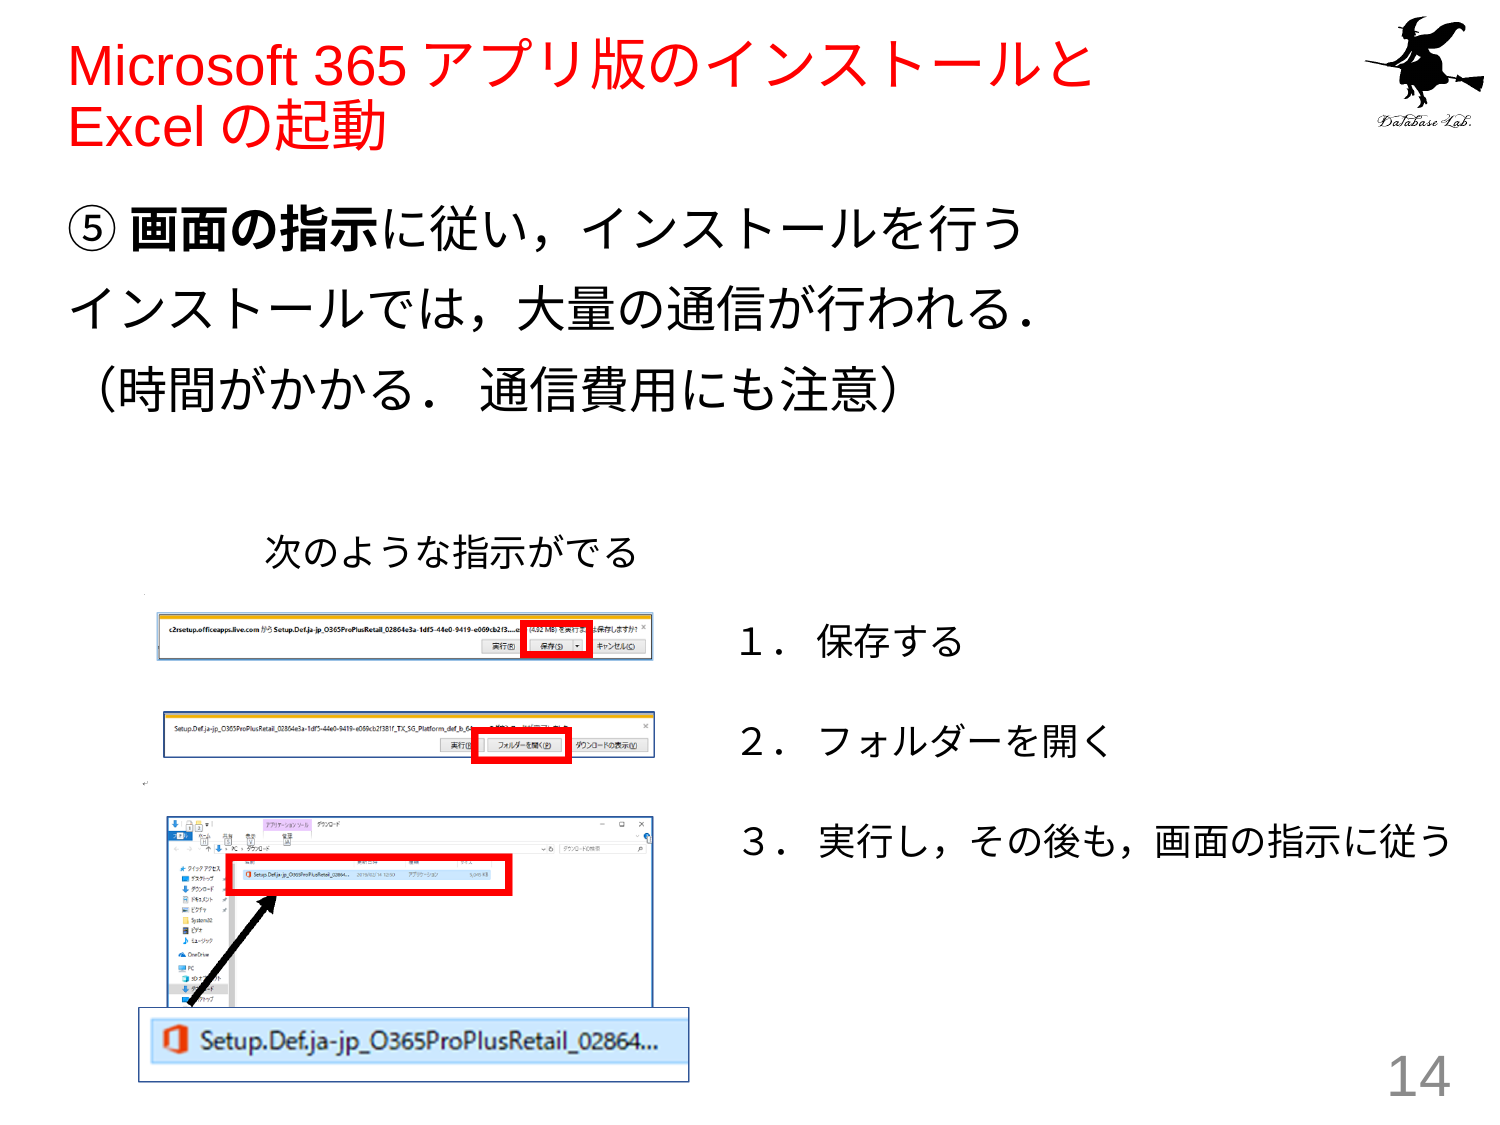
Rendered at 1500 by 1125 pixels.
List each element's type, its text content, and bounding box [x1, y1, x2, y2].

list ⑤画面の指示に従い，インストールを行う インストールでは，大量の通信が行われる． （時間がかかる． 通信費用にも注意） [52, 189, 1441, 1012]
picture [101, 594, 698, 1114]
text_box 次のような指示がでる [249, 522, 655, 582]
text_box １． 保存する [717, 610, 981, 671]
title Microsoft 365アプリ版のインストールと Excelの起動 [52, 28, 1441, 167]
text_box ２． フォルダーを開く [718, 710, 1132, 771]
text_box ３． 実行し，その後も，画面の指示に従う [720, 810, 1470, 871]
slide_number 14 [1129, 1042, 1467, 1103]
picture [1362, 14, 1486, 130]
